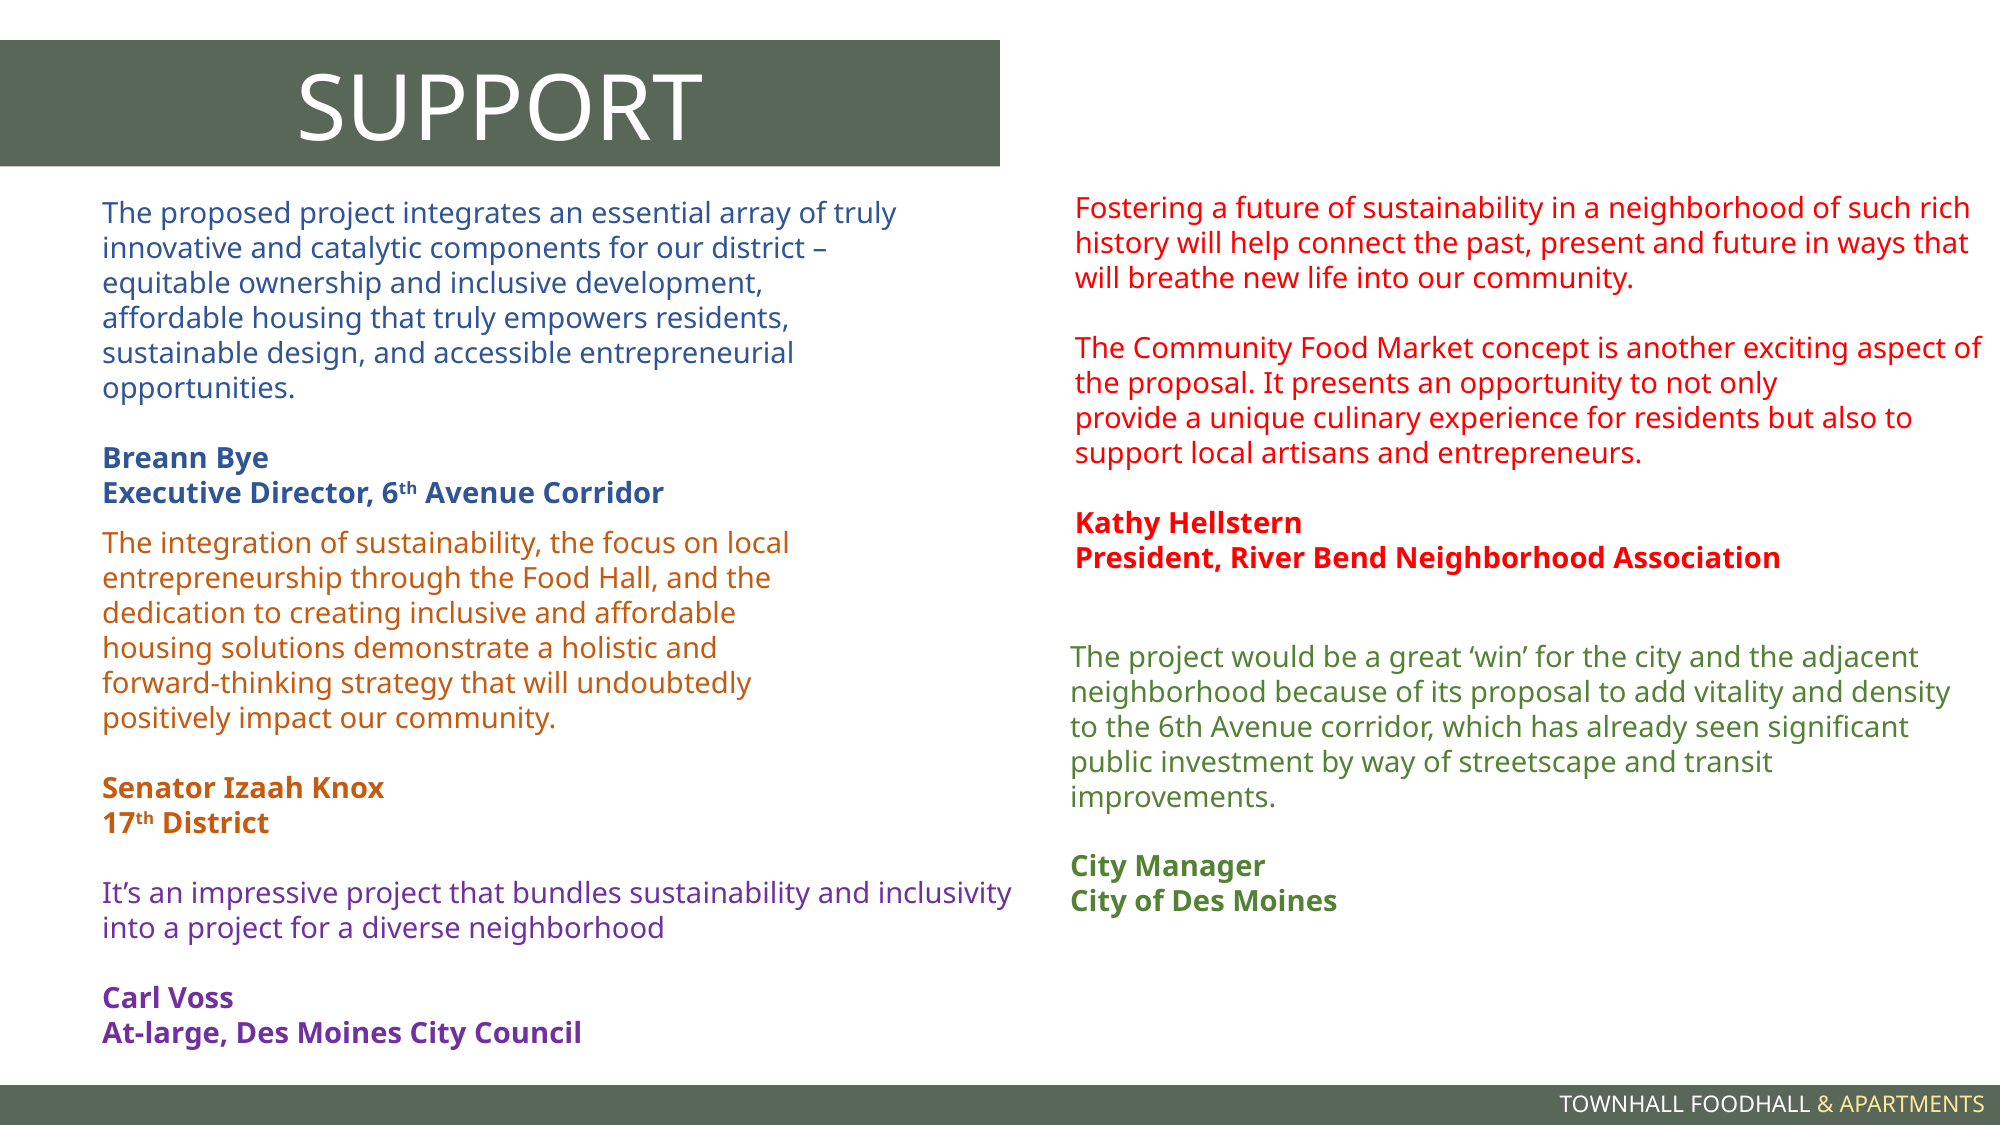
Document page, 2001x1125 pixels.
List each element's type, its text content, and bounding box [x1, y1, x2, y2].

text_box It’s an impressive project that bundles sustainability and inclusivity into a project for a diverse neighborhood Carl Voss At-large, Des Moines City Council [87, 866, 1056, 1057]
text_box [0, 1082, 2000, 1125]
text_box The integration of sustainability, the focus on local entrepreneurship through the Food Hall, and the dedication to creating inclusive and affordable housing solutions demonstrate a holistic and forward-thinking strategy that will undoubtedly positively impact our community. Senator Izaah Knox 17th District [87, 552, 836, 847]
text_box The project would be a great ‘win’ for the city and the adjacent neighborhood because of its proposal to add vitality and density to the 6th Avenue corridor, which has already seen significant public investment by way of streetscape and transit improvements. City Manager City of Des Moines [1055, 630, 1970, 925]
text_box Fostering a future of sustainability in a neighborhood of such rich history will help connect the past, present and future in ways that will breathe new life into our community. The Community Food Market concept is another exciting aspect of the proposal. It presents an opportunity to not only provide a unique culinary experience for residents but also to support local artisans and entrepreneurs. Kathy Hellstern President, River Bend Neighborhood Association [1060, 181, 2000, 582]
text_box The proposed project integrates an essential array of truly innovative and catalytic components for our district – equitable ownership and inclusive development, affordable housing that truly empowers residents, sustainable design, and accessible entrepreneurial opportunities. Breann Bye Executive Director, 6th Avenue Corridor [87, 187, 913, 552]
text_box SUPPORT [0, 39, 1001, 167]
